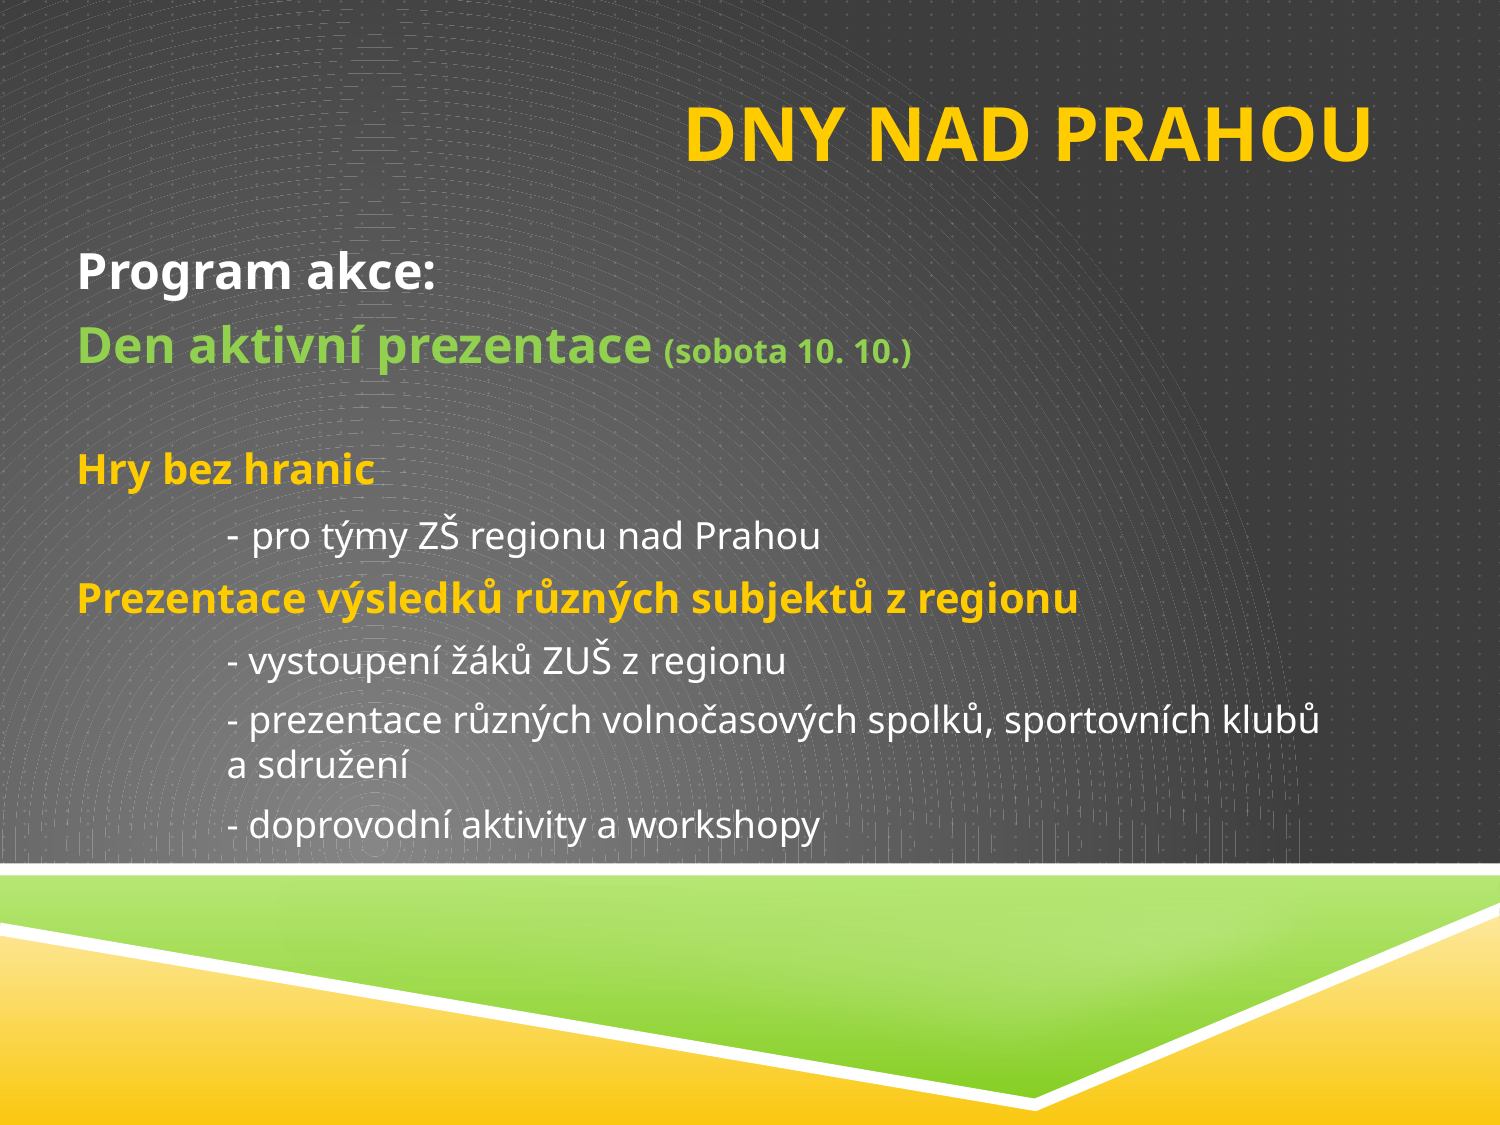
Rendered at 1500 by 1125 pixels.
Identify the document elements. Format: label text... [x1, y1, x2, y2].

title Dny nad Prahou [87, 66, 1376, 185]
subtitle Program akce: Den aktivní prezentace (sobota 10. 10.) Hry bez hranic - pro týmy ZŠ regionu nad Prahou Prezentace výsledků různých subjektů z regionu - vystoupení žáků ZUŠ z regionu - prezentace různých volnočasových spolků, sportovních klubů a sdružení - doprovodní aktivity a workshopy [76, 231, 1413, 988]
